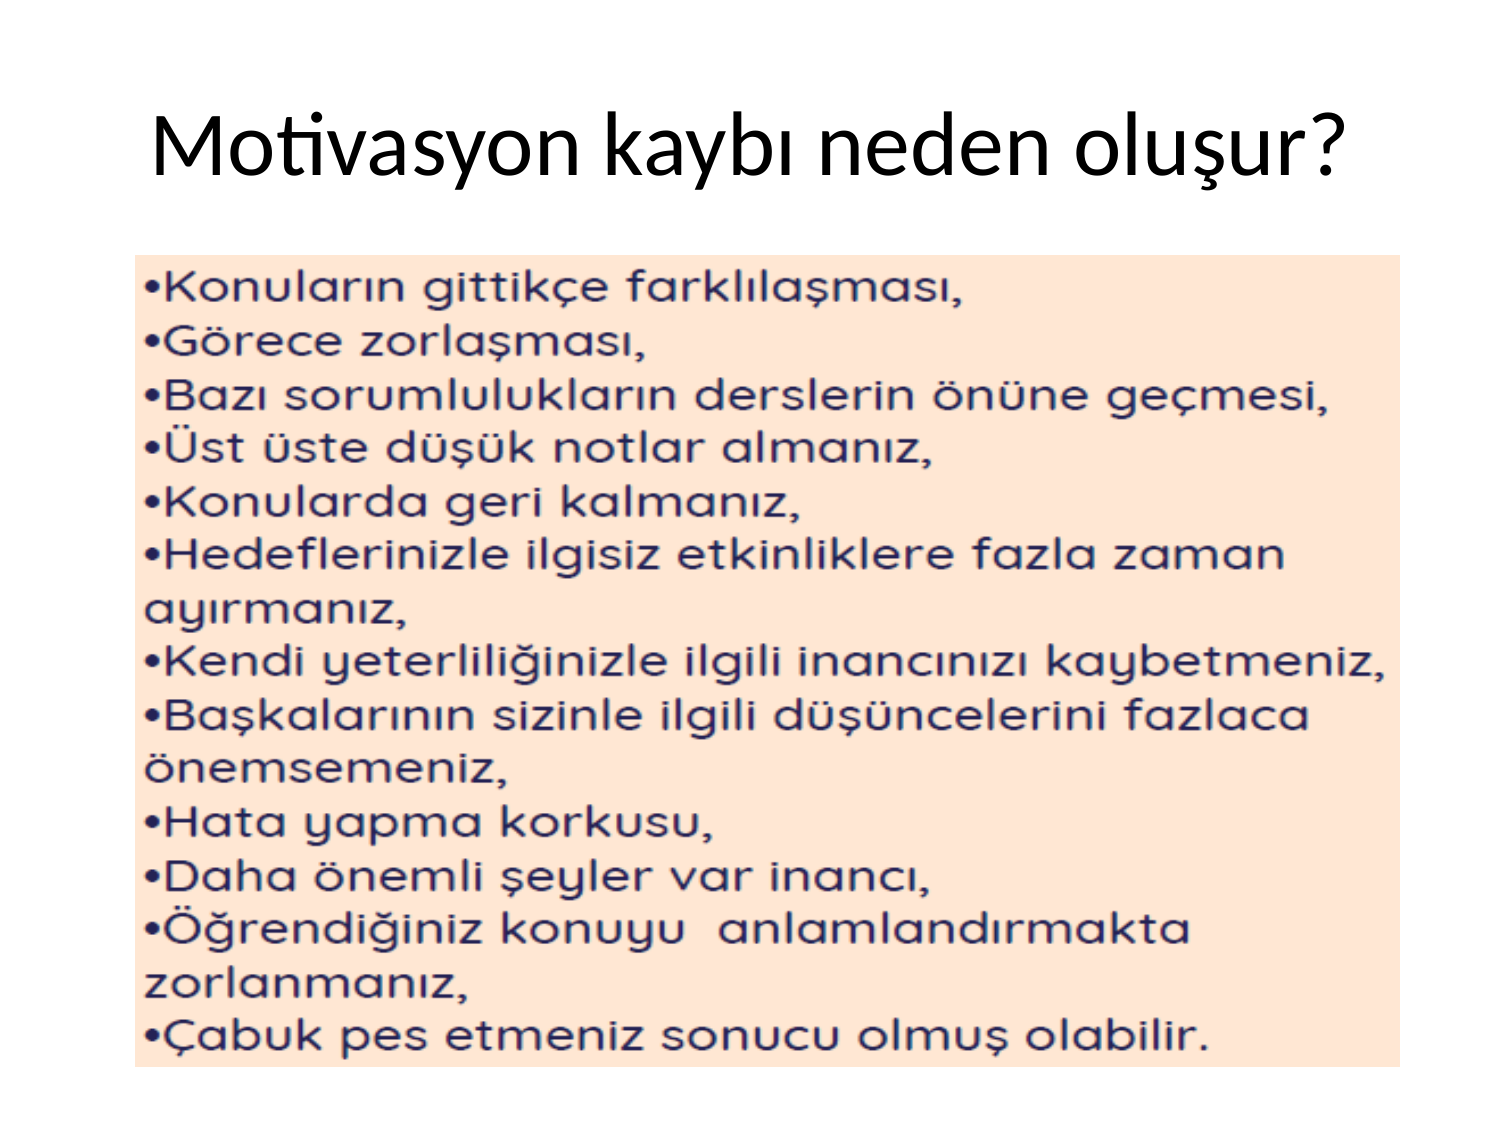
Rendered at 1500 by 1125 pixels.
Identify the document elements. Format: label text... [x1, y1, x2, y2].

title Motivasyon kaybı neden oluşur? [75, 45, 1425, 233]
picture [135, 255, 1400, 1067]
